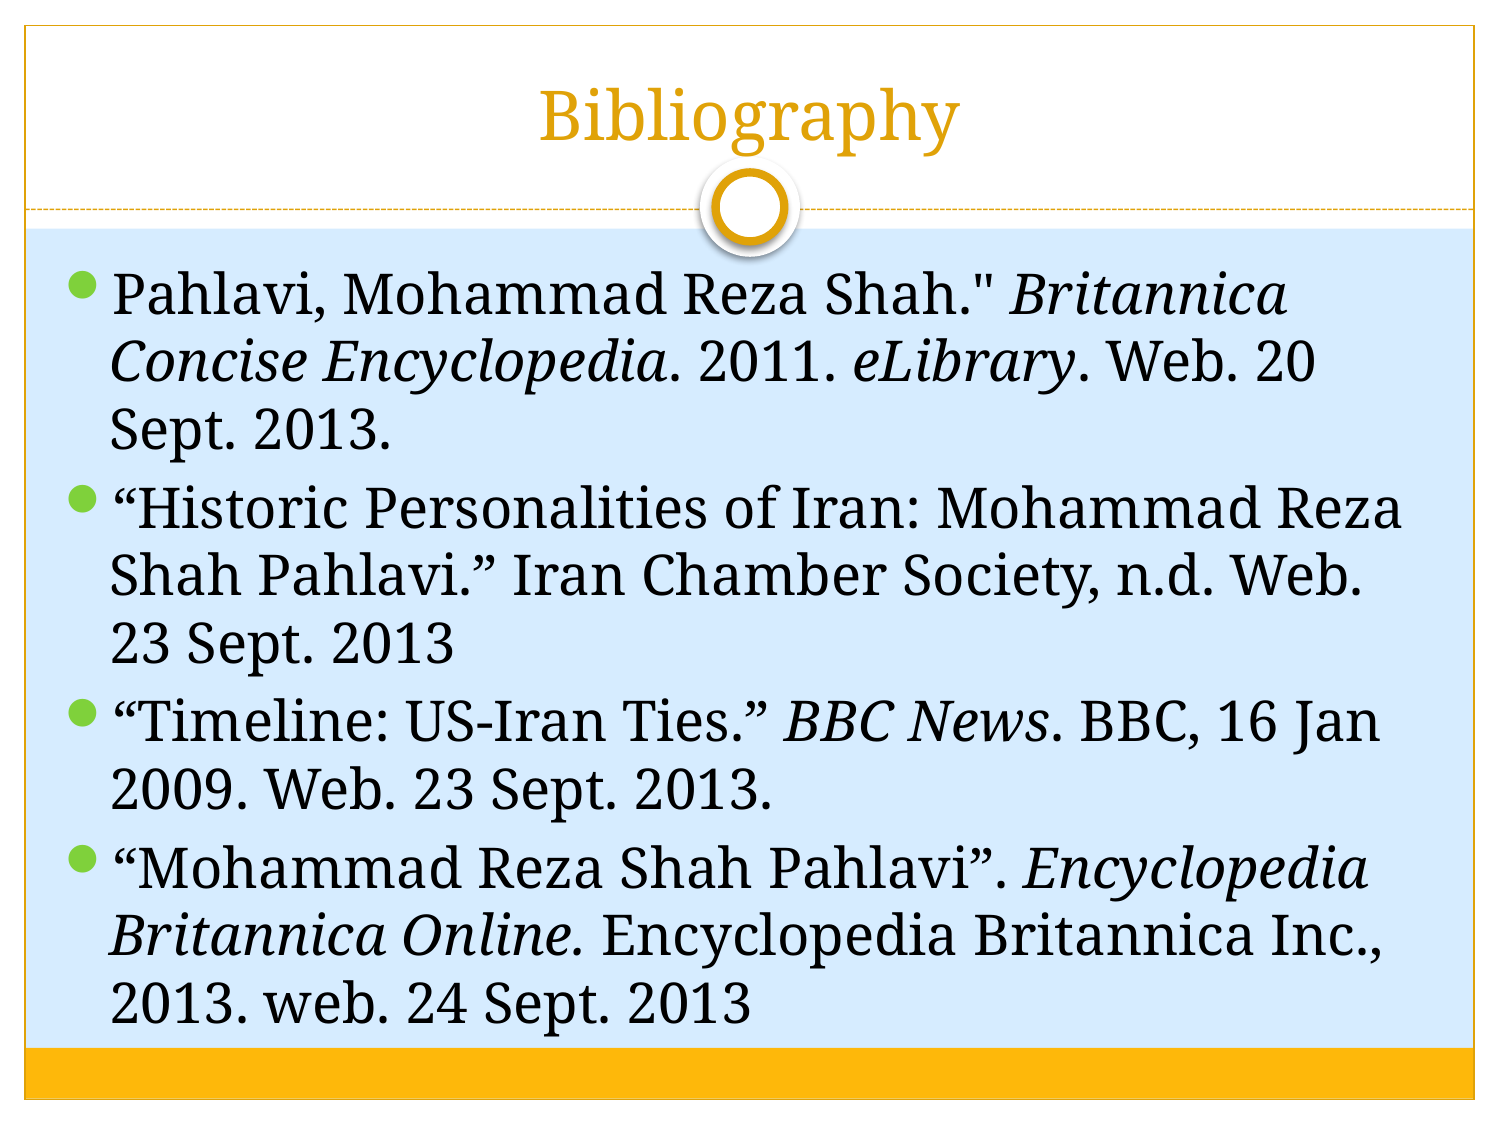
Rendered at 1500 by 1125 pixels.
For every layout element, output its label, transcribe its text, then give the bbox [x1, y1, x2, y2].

list Pahlavi, Mohammad Reza Shah." Britannica Concise Encyclopedia. 2011. eLibrary. Web. 20 Sept. 2013. “Historic Personalities of Iran: Mohammad Reza Shah Pahlavi.” Iran Chamber Society, n.d. Web. 23 Sept. 2013 “Timeline: US-Iran Ties.” BBC News. BBC, 16 Jan 2009. Web. 23 Sept. 2013. “Mohammad Reza Shah Pahlavi”. Encyclopedia Britannica Online. Encyclopedia Britannica Inc., 2013. web. 24 Sept. 2013 [49, 250, 1445, 1001]
title Bibliography [49, 37, 1450, 163]
